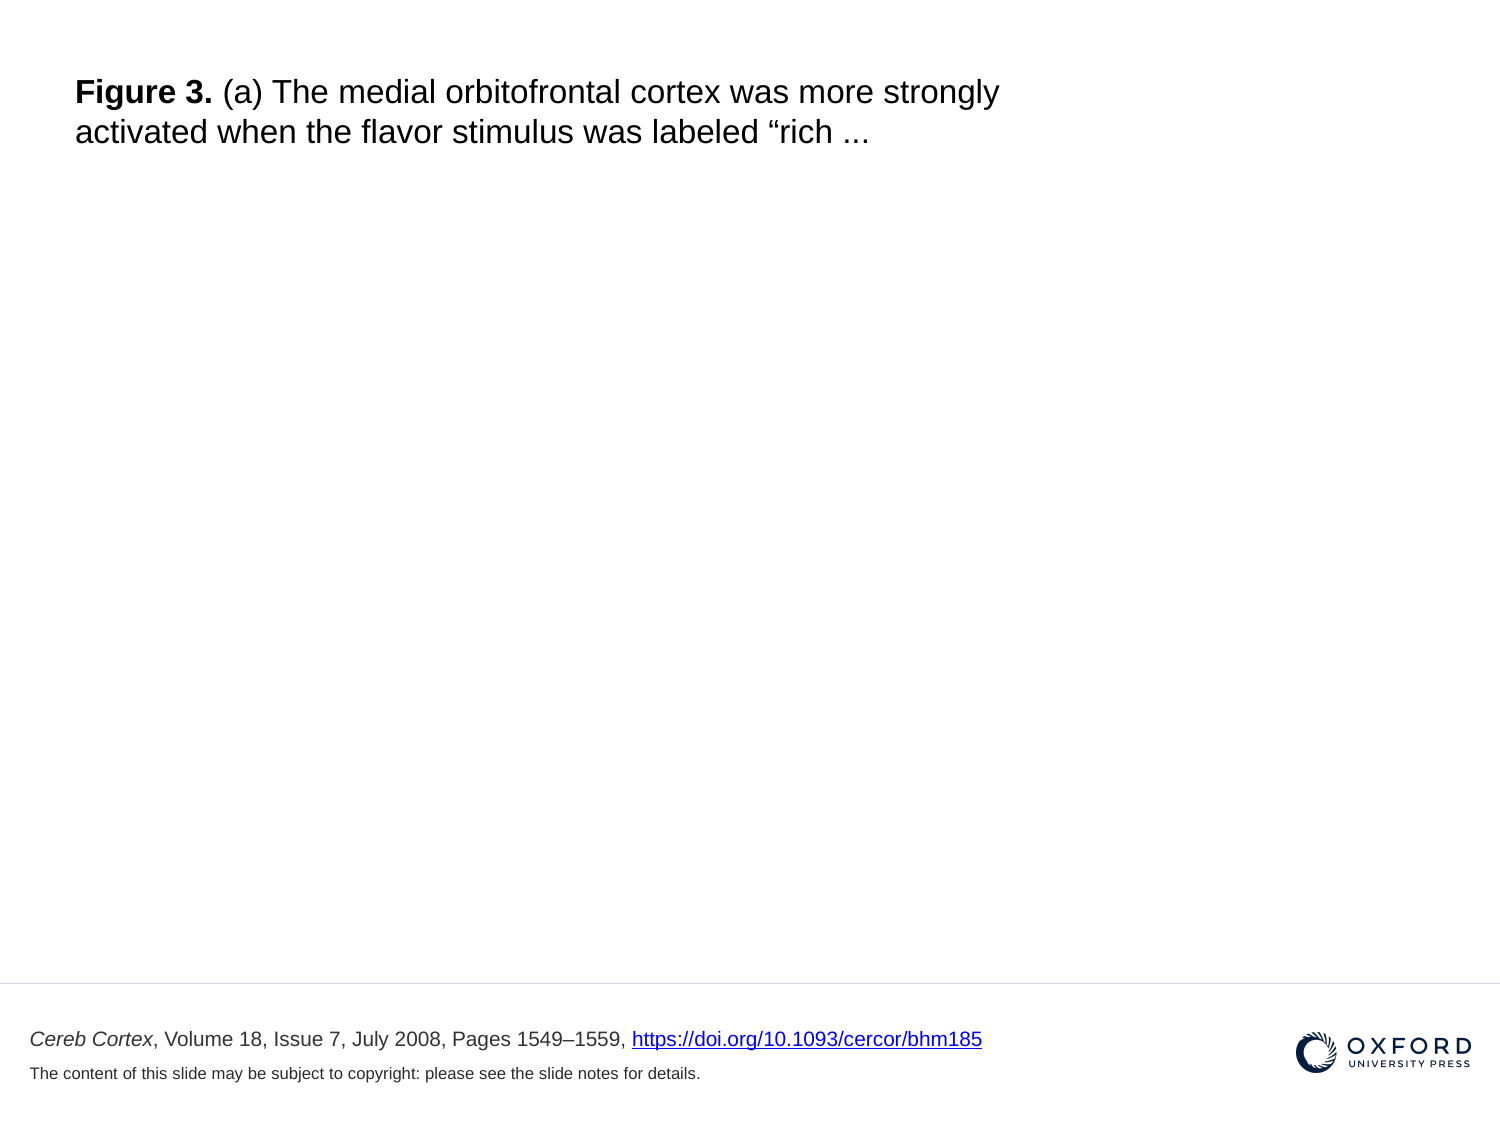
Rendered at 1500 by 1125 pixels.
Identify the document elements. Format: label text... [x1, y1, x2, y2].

footer Cereb Cortex, Volume 18, Issue 7, July 2008, Pages 1549–1559, https://doi.org/10.1093/cercor/bhm185 The content of this slide may be subject to copyright: please see the slide notes for details. [0, 983, 1260, 1125]
picture [1296, 1032, 1471, 1073]
title Figure 3. (a) The medial orbitofrontal cortex was more strongly activated when the flavor stimulus was labeled “rich ... [75, 69, 1078, 171]
